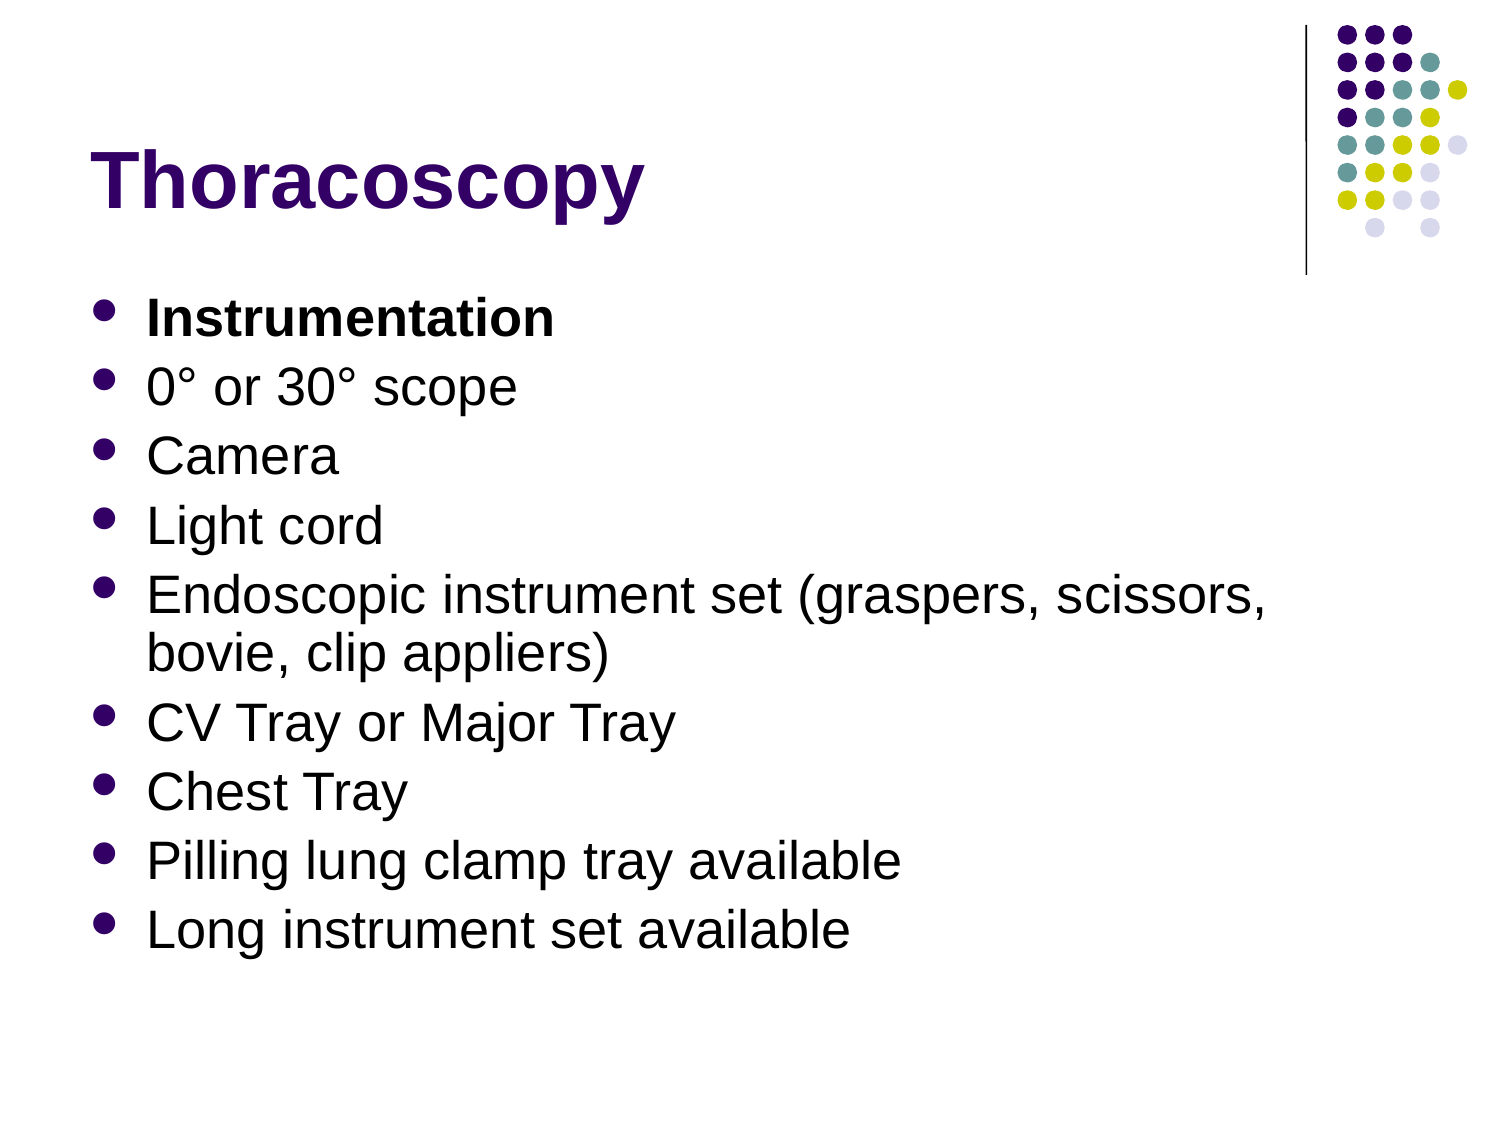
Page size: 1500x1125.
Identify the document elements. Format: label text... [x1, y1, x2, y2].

title Thoracoscopy [74, 19, 1313, 233]
list Instrumentation 0° or 30° scope Camera Light cord Endoscopic instrument set (graspers, scissors, bovie, clip appliers) CV Tray or Major Tray Chest Tray Pilling lung clamp tray available Long instrument set available [74, 281, 1426, 1006]
